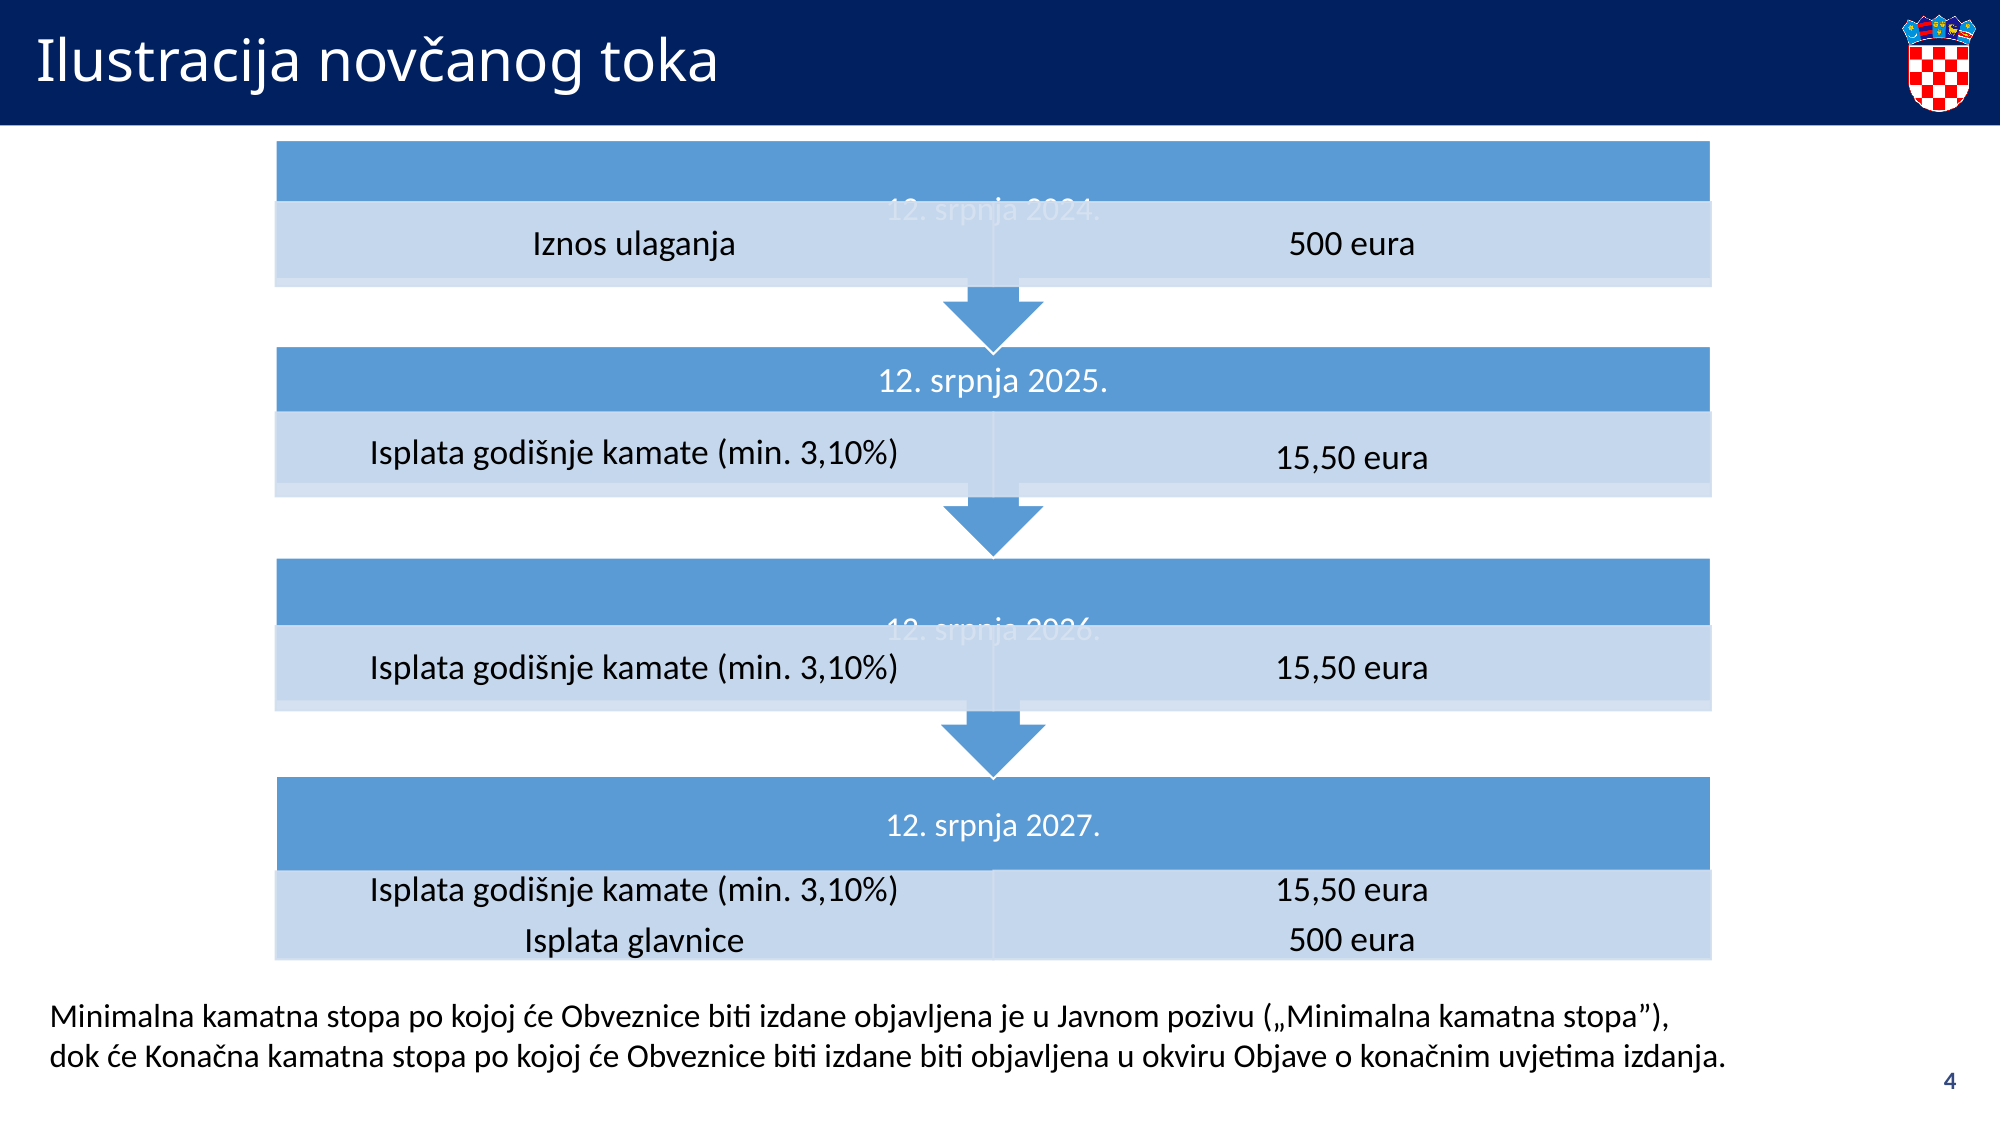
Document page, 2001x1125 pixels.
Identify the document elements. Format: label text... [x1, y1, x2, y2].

slide_number 4 [1905, 1049, 1972, 1110]
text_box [275, 136, 1711, 960]
title Ilustracija novčanog toka [21, 9, 1747, 116]
text_box Minimalna kamatna stopa po kojoj će Obveznice biti izdane objavljena je u Javnom pozivu („Minimalna kamatna stopa”), dok će Konačna kamatna stopa po kojoj će Obveznice biti izdane biti objavljena u okviru Objave o konačnim uvjetima izdanja. [34, 986, 1745, 1082]
picture [1901, 13, 1976, 112]
